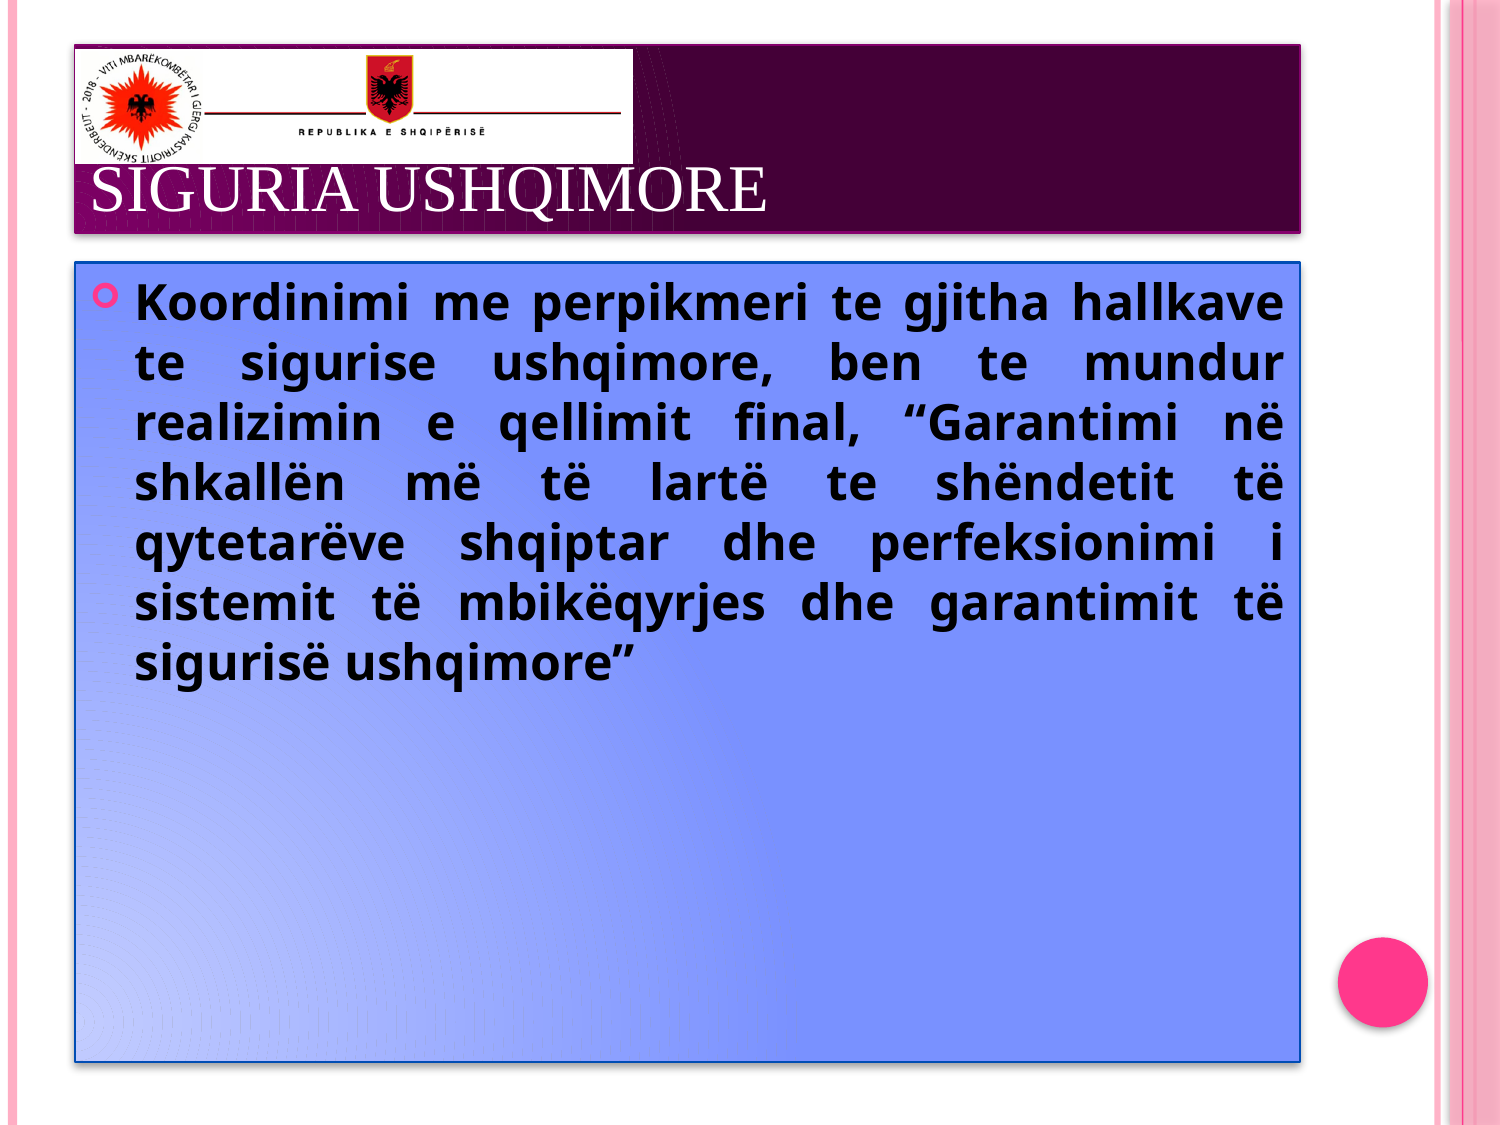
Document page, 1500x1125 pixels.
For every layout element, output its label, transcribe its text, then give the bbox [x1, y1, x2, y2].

title SIGURIA USHQIMORE [74, 44, 1301, 234]
list Koordinimi me perpikmeri te gjitha hallkave te sigurise ushqimore, ben te mundur realizimin e qellimit final, “Garantimi në shkallën më të lartë te shëndetit të qytetarëve shqiptar dhe perfeksionimi i sistemit të mbikëqyrjes dhe garantimit të sigurisë ushqimore” [74, 261, 1301, 1063]
picture [74, 49, 634, 164]
